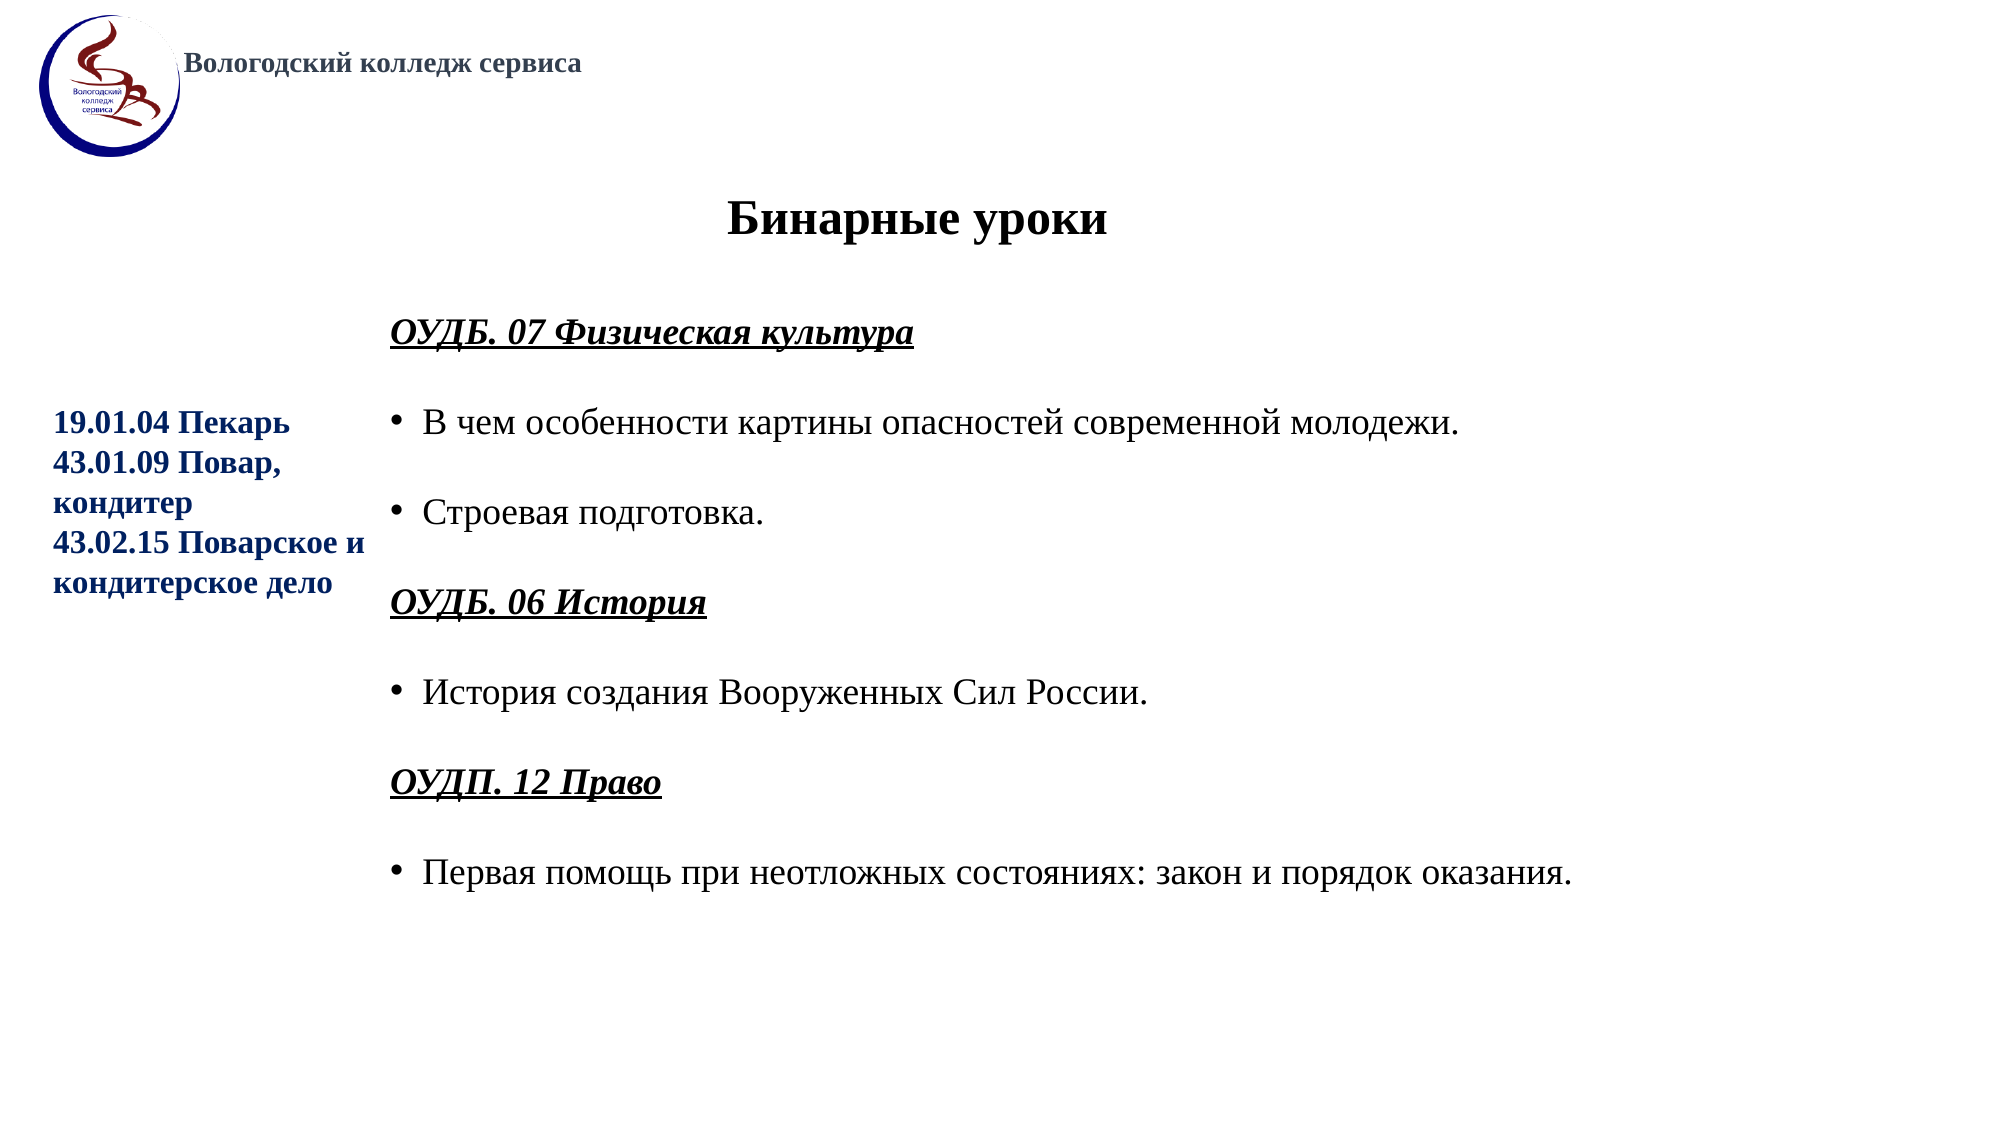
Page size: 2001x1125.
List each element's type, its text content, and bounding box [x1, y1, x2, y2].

text_box Вологодский колледж сервиса [180, 35, 598, 86]
picture [39, 15, 180, 157]
text_box ОУДБ. 07 Физическая культура В чем особенности картины опасностей современной молодежи. Строевая подготовка. ОУДБ. 06 История История создания Вооруженных Сил России. ОУДП. 12 Право Первая помощь при неотложных состояниях: закон и порядок оказания. [375, 299, 1935, 990]
text_box Бинарные уроки [54, 177, 1795, 253]
text_box 19.01.04 Пекарь 43.01.09 Повар, кондитер 43.02.15 Поварское и кондитерское дело [38, 392, 375, 608]
